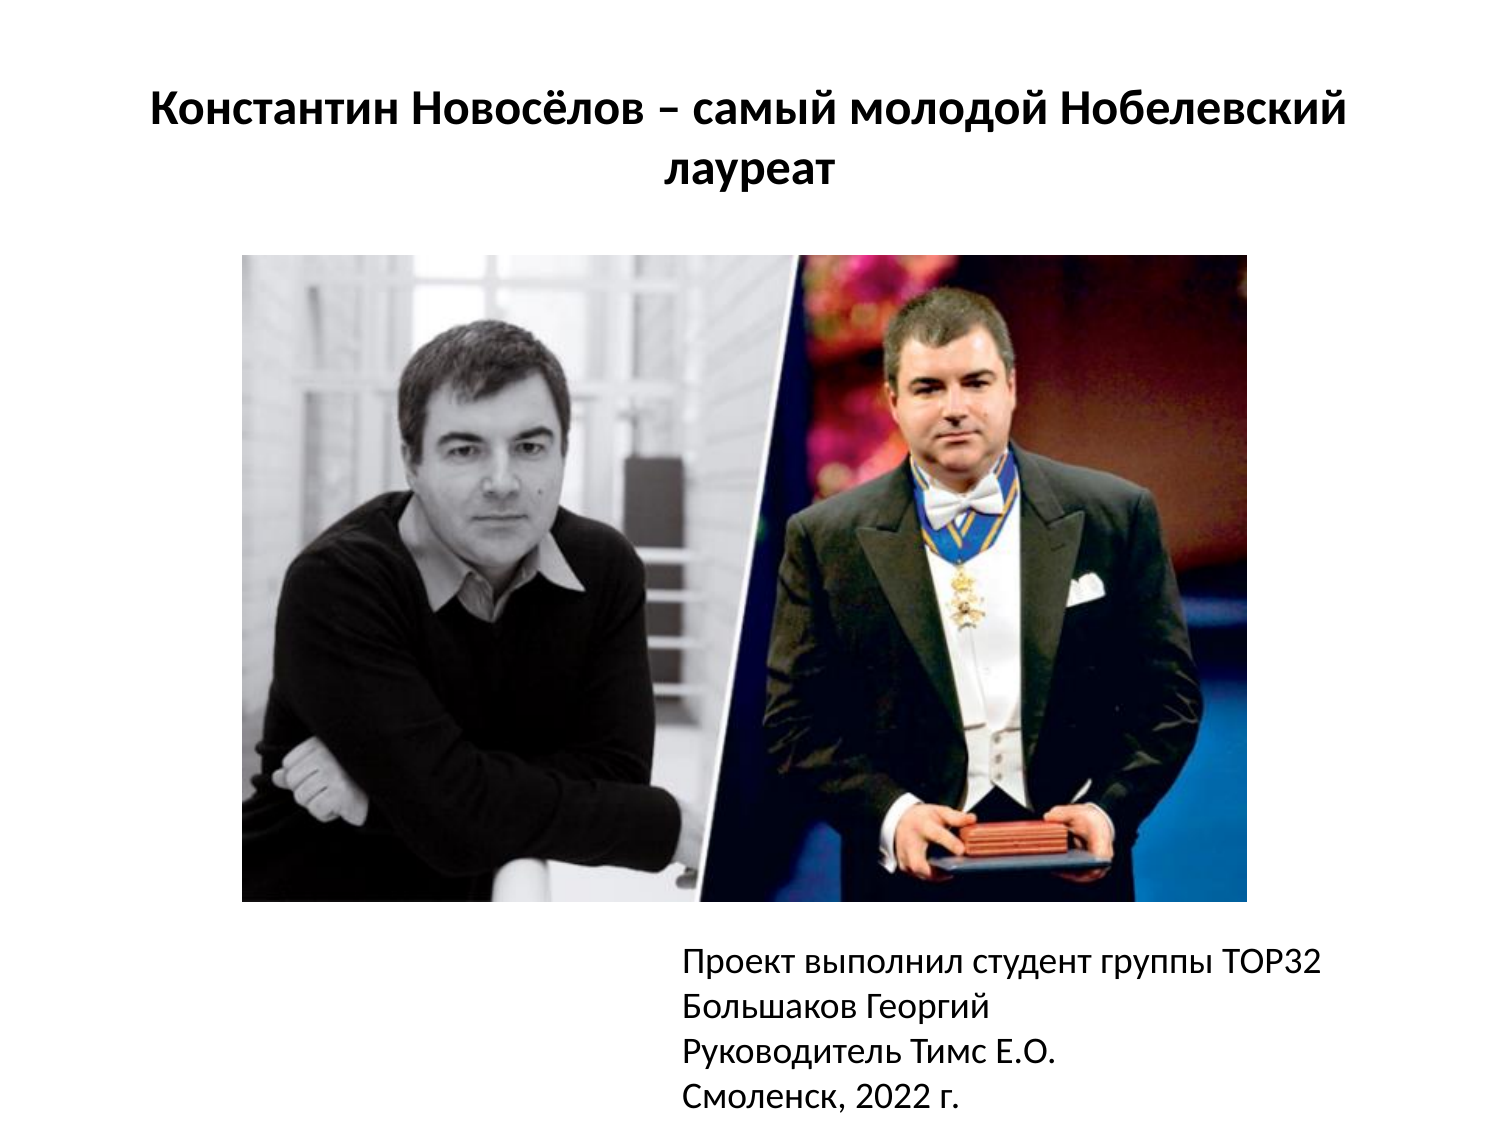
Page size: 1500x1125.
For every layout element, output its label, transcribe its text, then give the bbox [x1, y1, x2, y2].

picture [241, 255, 1248, 902]
title Константин Новосёлов – самый молодой Нобелевский лауреат [112, 66, 1388, 277]
text_box Проект выполнил студент группы ТОР32 Большаков Георгий Руководитель Тимс Е.О. Смоленск, 2022 г. [667, 928, 1365, 1124]
